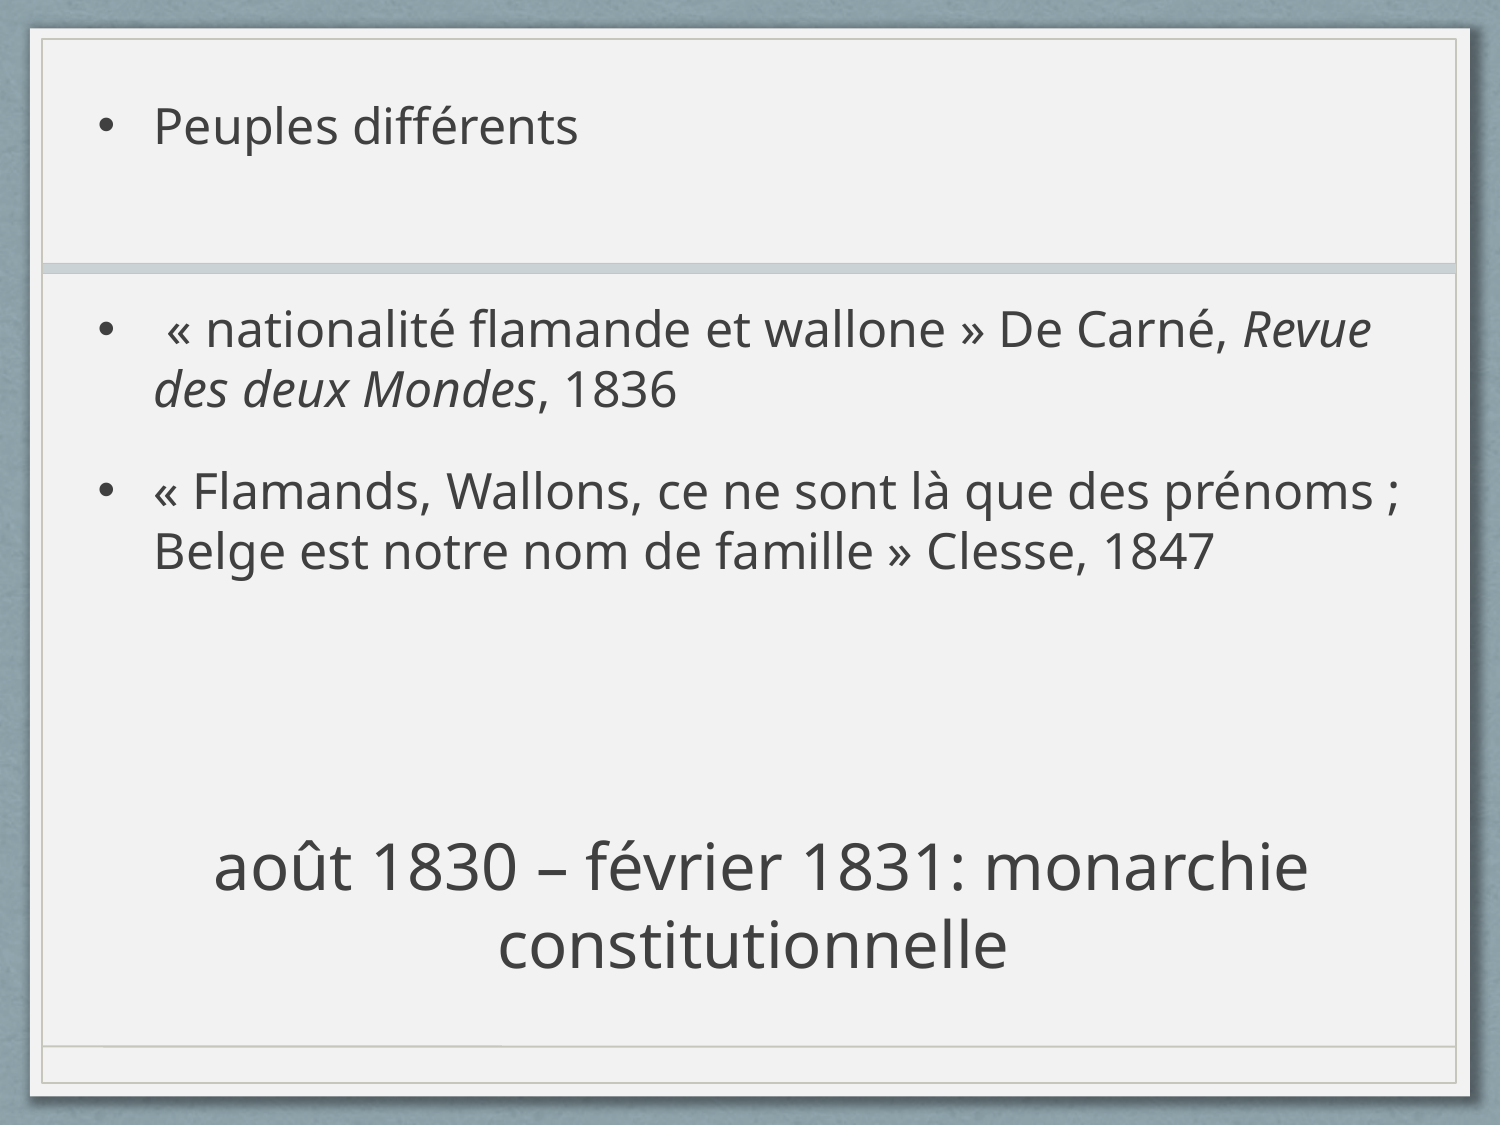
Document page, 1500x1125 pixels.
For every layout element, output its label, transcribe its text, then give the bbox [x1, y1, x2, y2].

title août 1830 – février 1831: monarchie constitutionnelle [82, 817, 1425, 991]
list Peuples différents « nationalité flamande et wallone » De Carné, Revue des deux Mondes, 1836 « Flamands, Wallons, ce ne sont là que des prénoms ; Belge est notre nom de famille » Clesse, 1847 [82, 86, 1425, 774]
footer [977, 1045, 1453, 1088]
